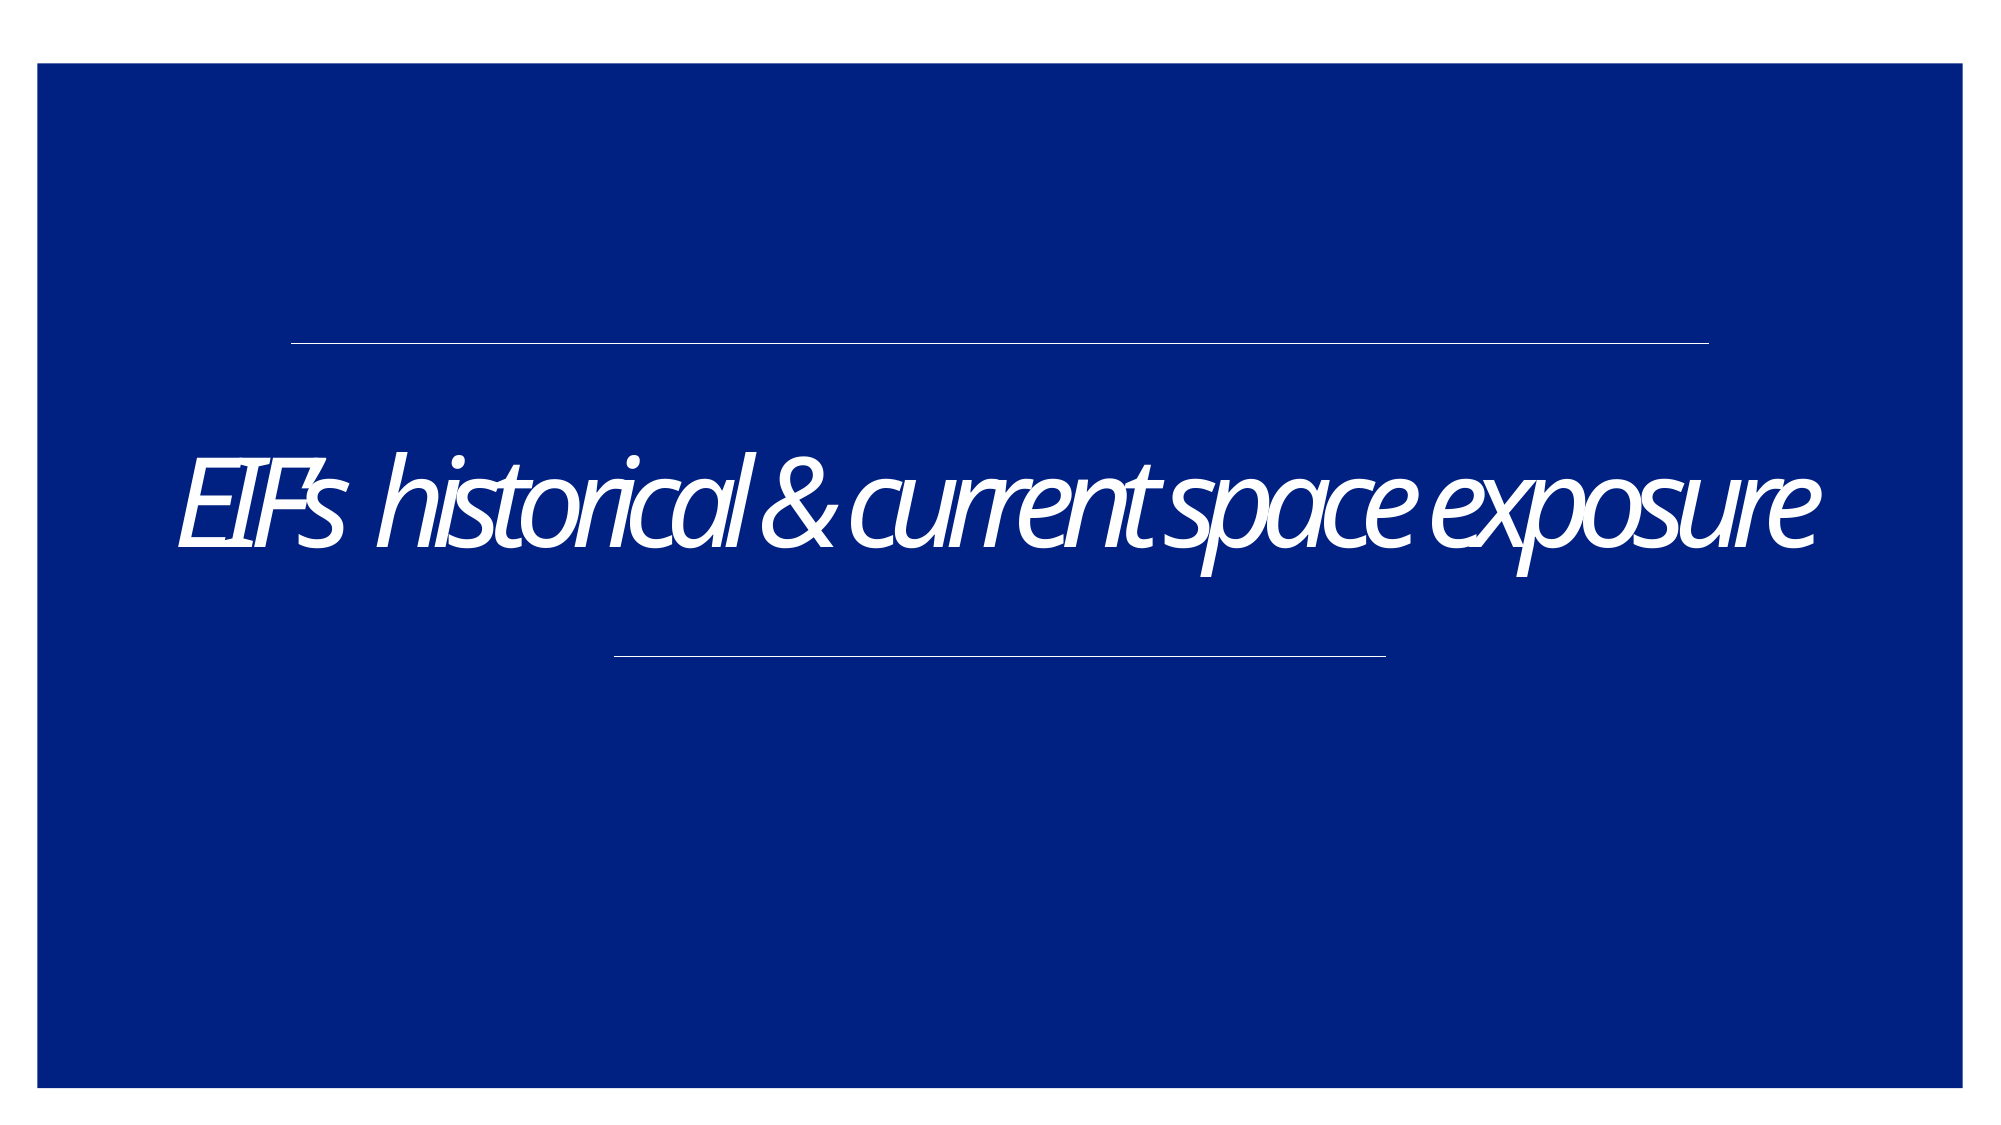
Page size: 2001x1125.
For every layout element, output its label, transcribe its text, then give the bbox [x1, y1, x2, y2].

list EIF’s historical & current space exposure [119, 421, 1881, 608]
